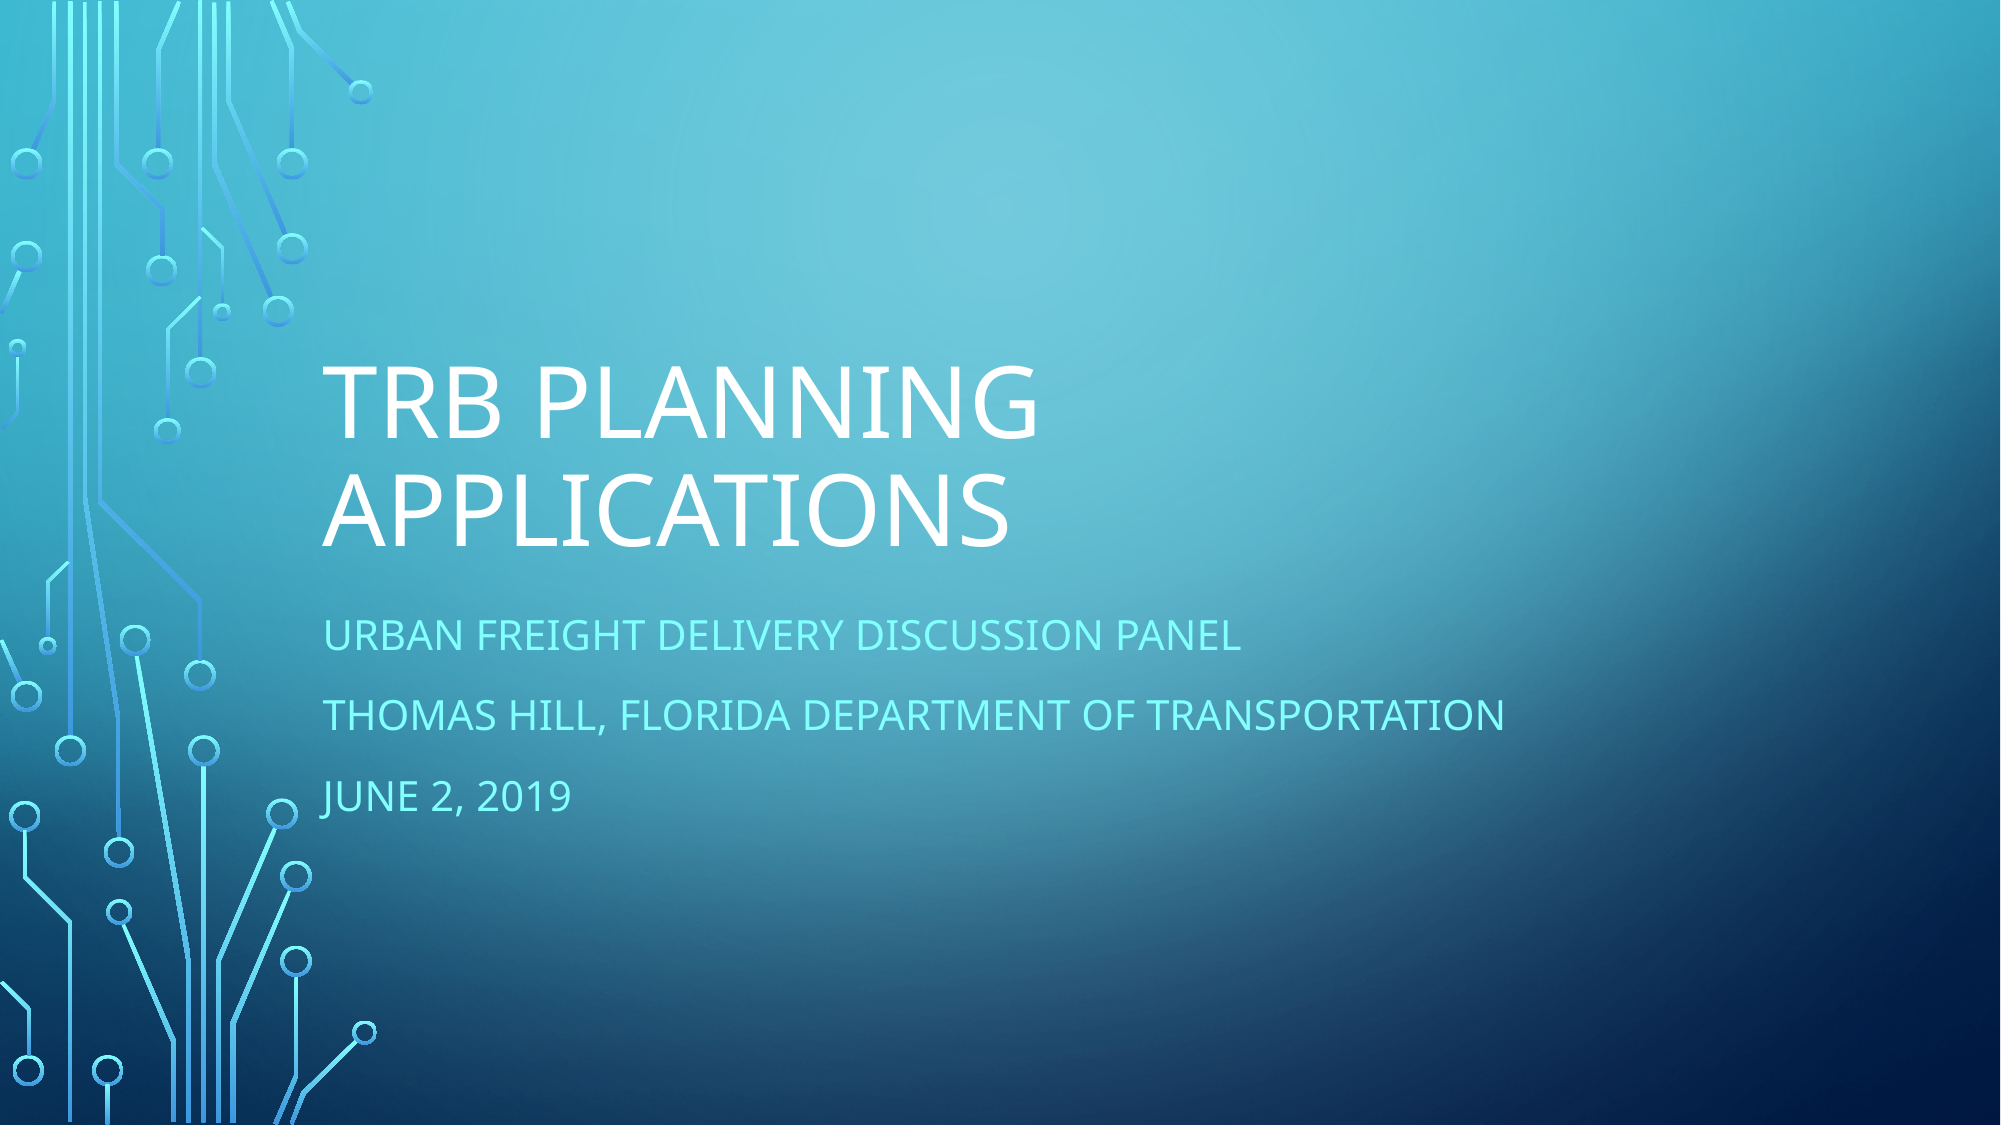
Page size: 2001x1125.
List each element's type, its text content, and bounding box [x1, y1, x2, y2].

subtitle Urban Freight Delivery Discussion Panel Thomas Hill, Florida Department of Transportation June 2, 2019 [307, 590, 1750, 863]
title TRB Planning Applications [307, 184, 1750, 576]
